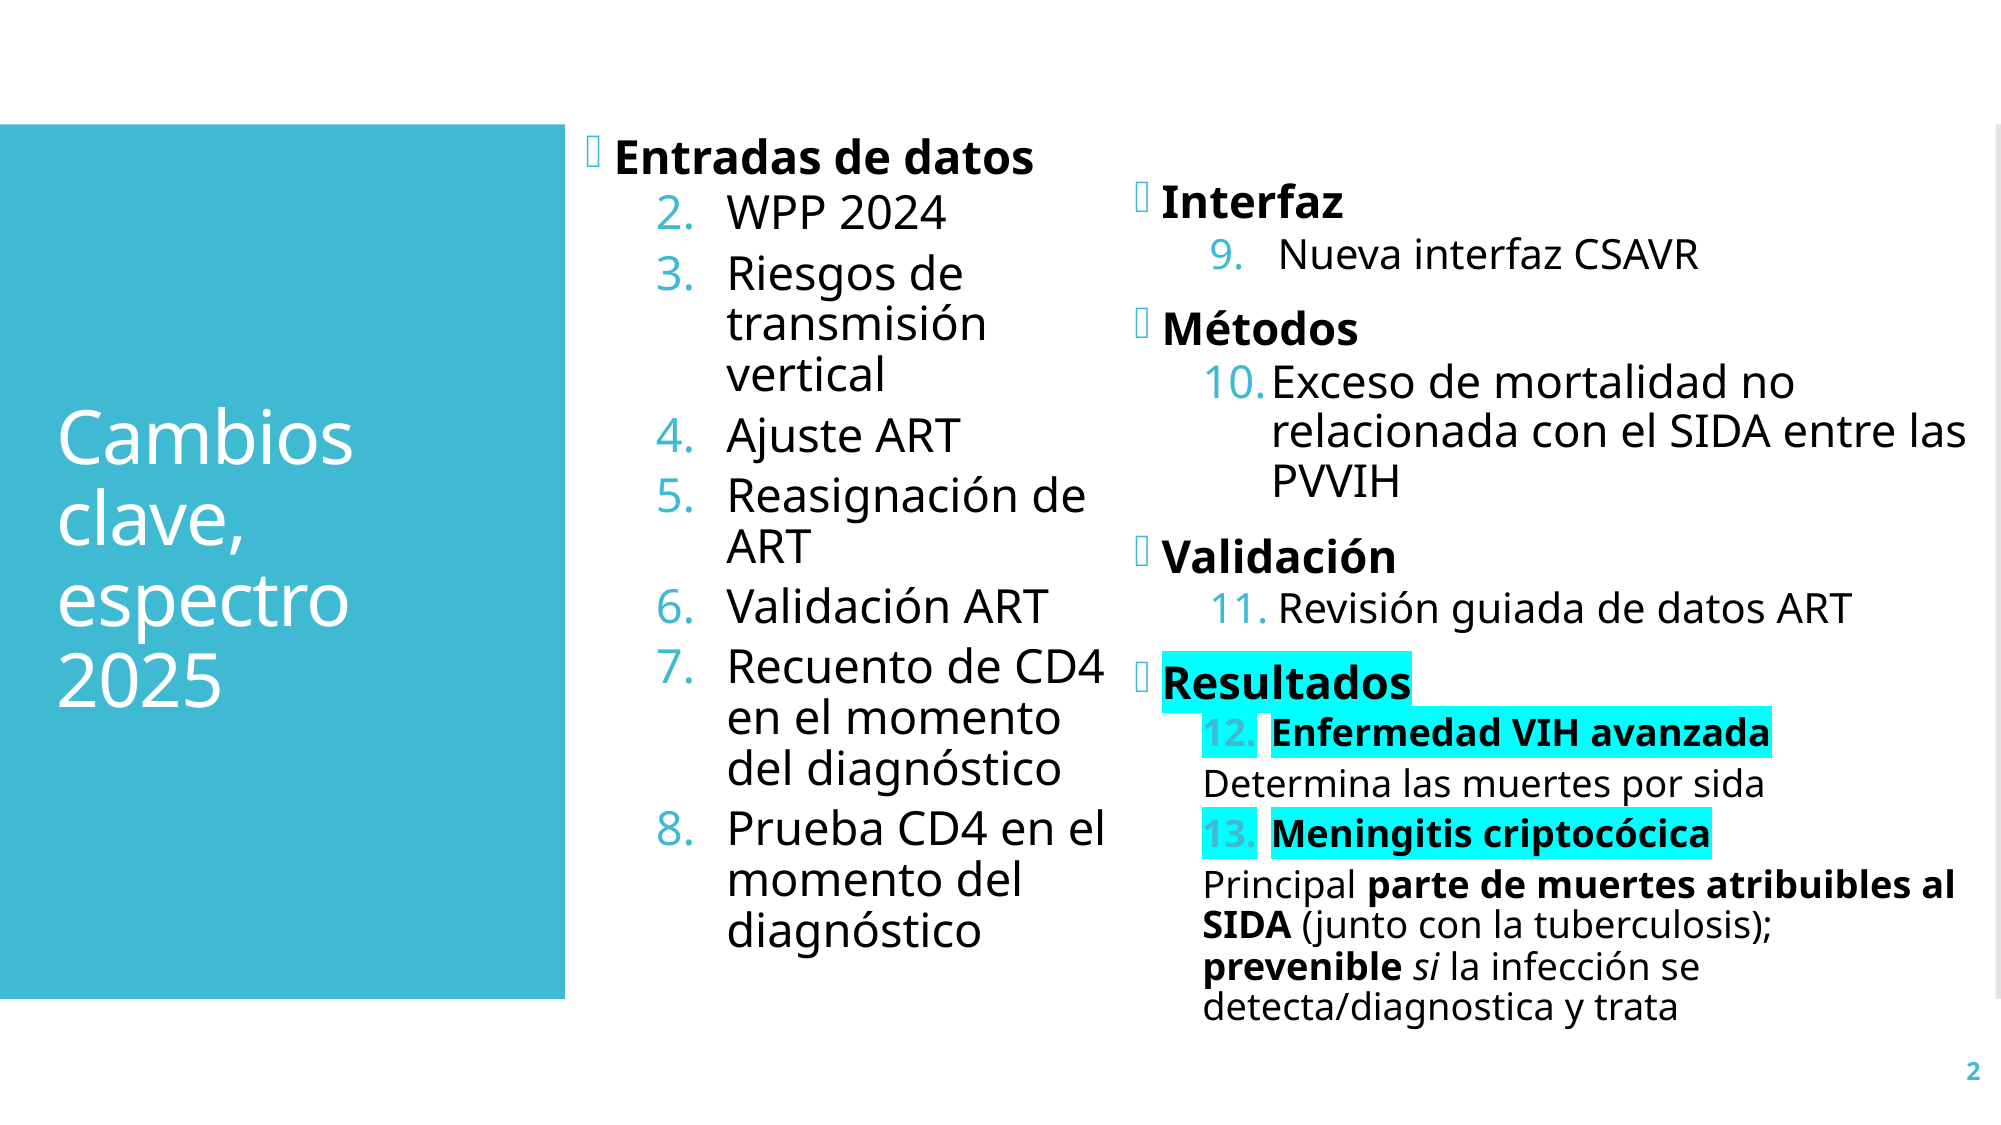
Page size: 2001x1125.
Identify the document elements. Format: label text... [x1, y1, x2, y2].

list Entradas de datos WPP 2024 Riesgos de transmisión vertical Ajuste ART Reasignación de ART Validación ART Recuento de CD4 en el momento del diagnóstico Prueba CD4 en el momento del diagnóstico [570, 125, 1119, 966]
title Cambios clave, espectro 2025 [41, 184, 525, 940]
slide_number 2 [1744, 1042, 1996, 1103]
list Interfaz Nueva interfaz CSAVR Métodos Exceso de mortalidad no relacionada con el SIDA entre las PVVIH Validación Revisión guiada de datos ART Resultados Enfermedad VIH avanzada Determina las muertes por sida Meningitis criptocócica Principal parte de muertes atribuibles al SIDA (junto con la tuberculosis); prevenible si la infección se detecta/diagnostica y trata [1119, 94, 1996, 1043]
